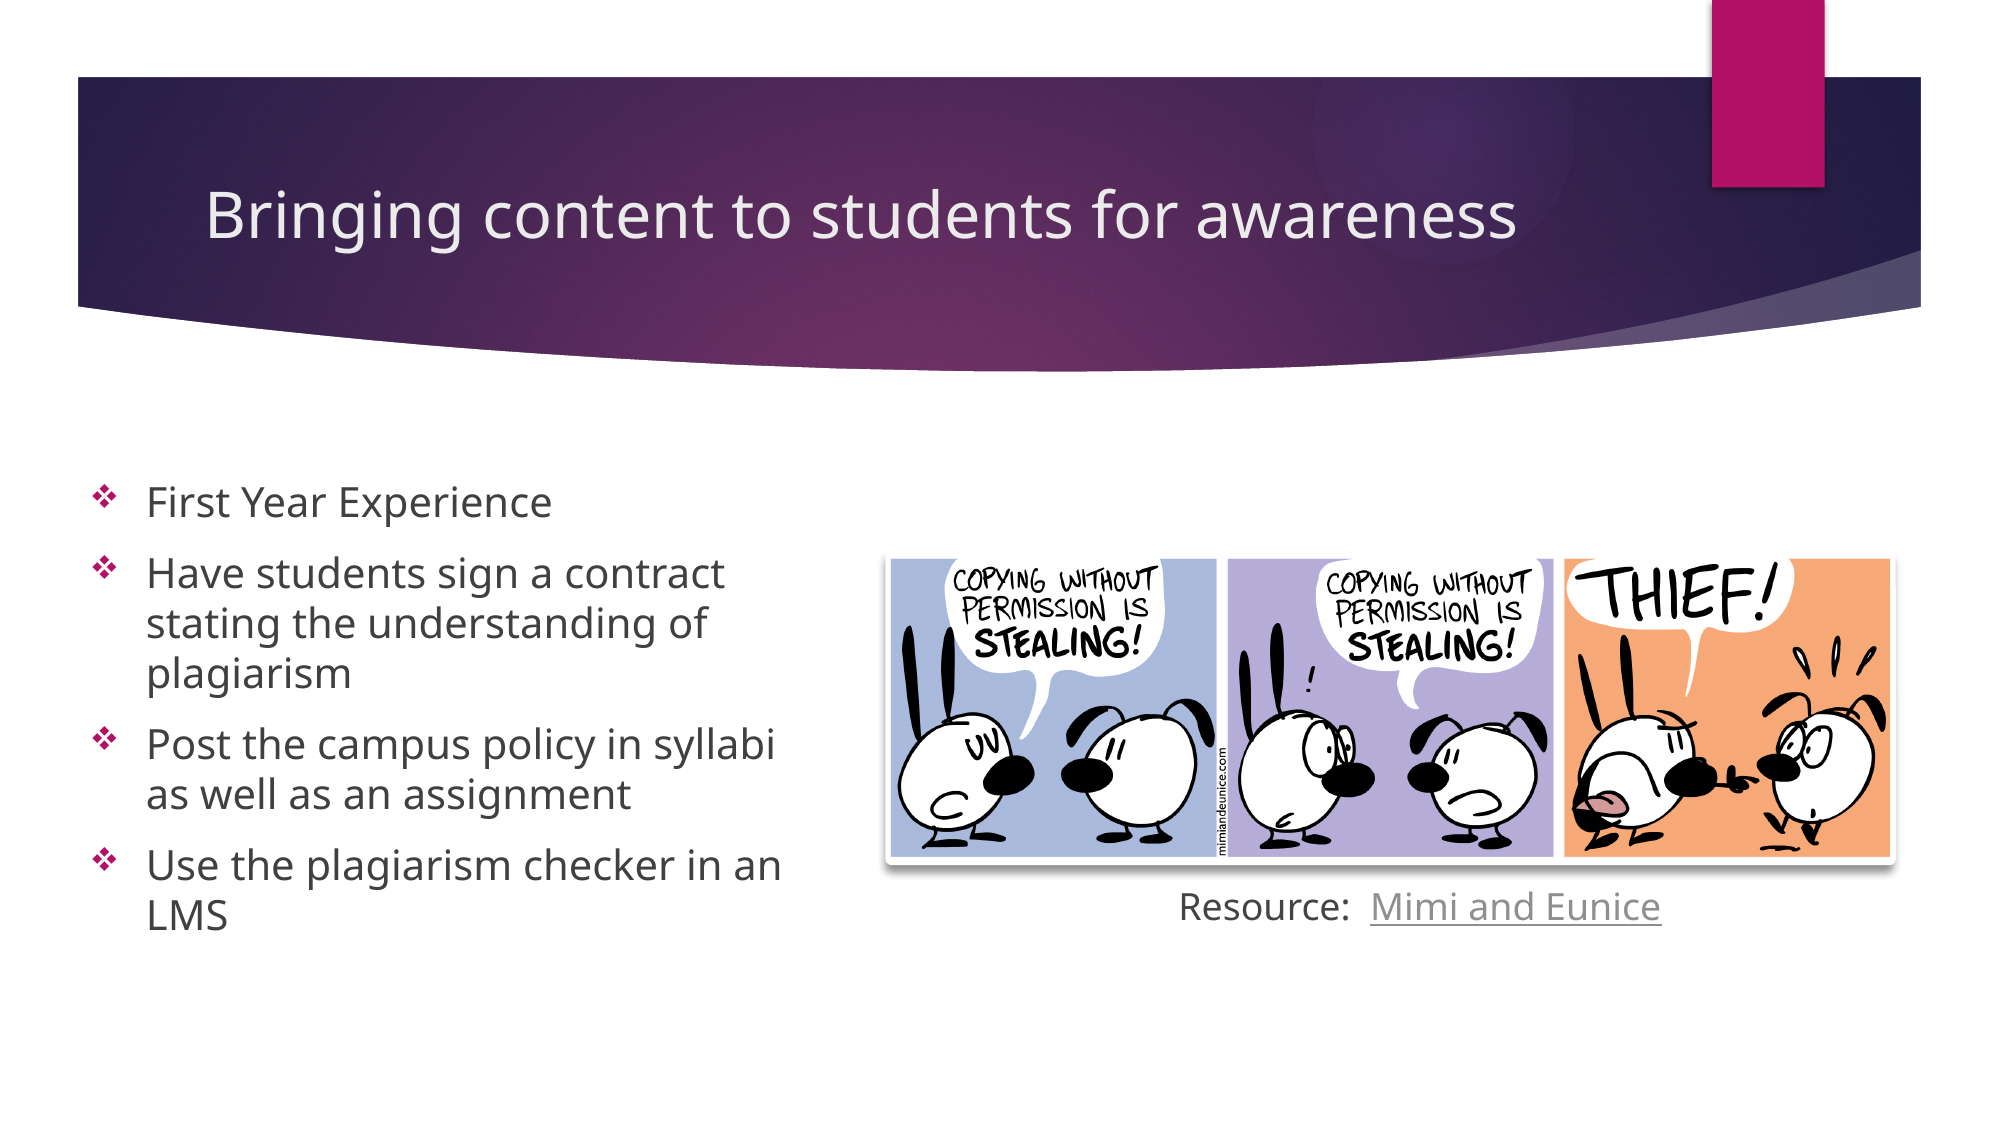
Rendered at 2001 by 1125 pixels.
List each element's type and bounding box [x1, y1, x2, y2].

picture [885, 549, 1896, 866]
text_box [0, 0, 2000, 1125]
